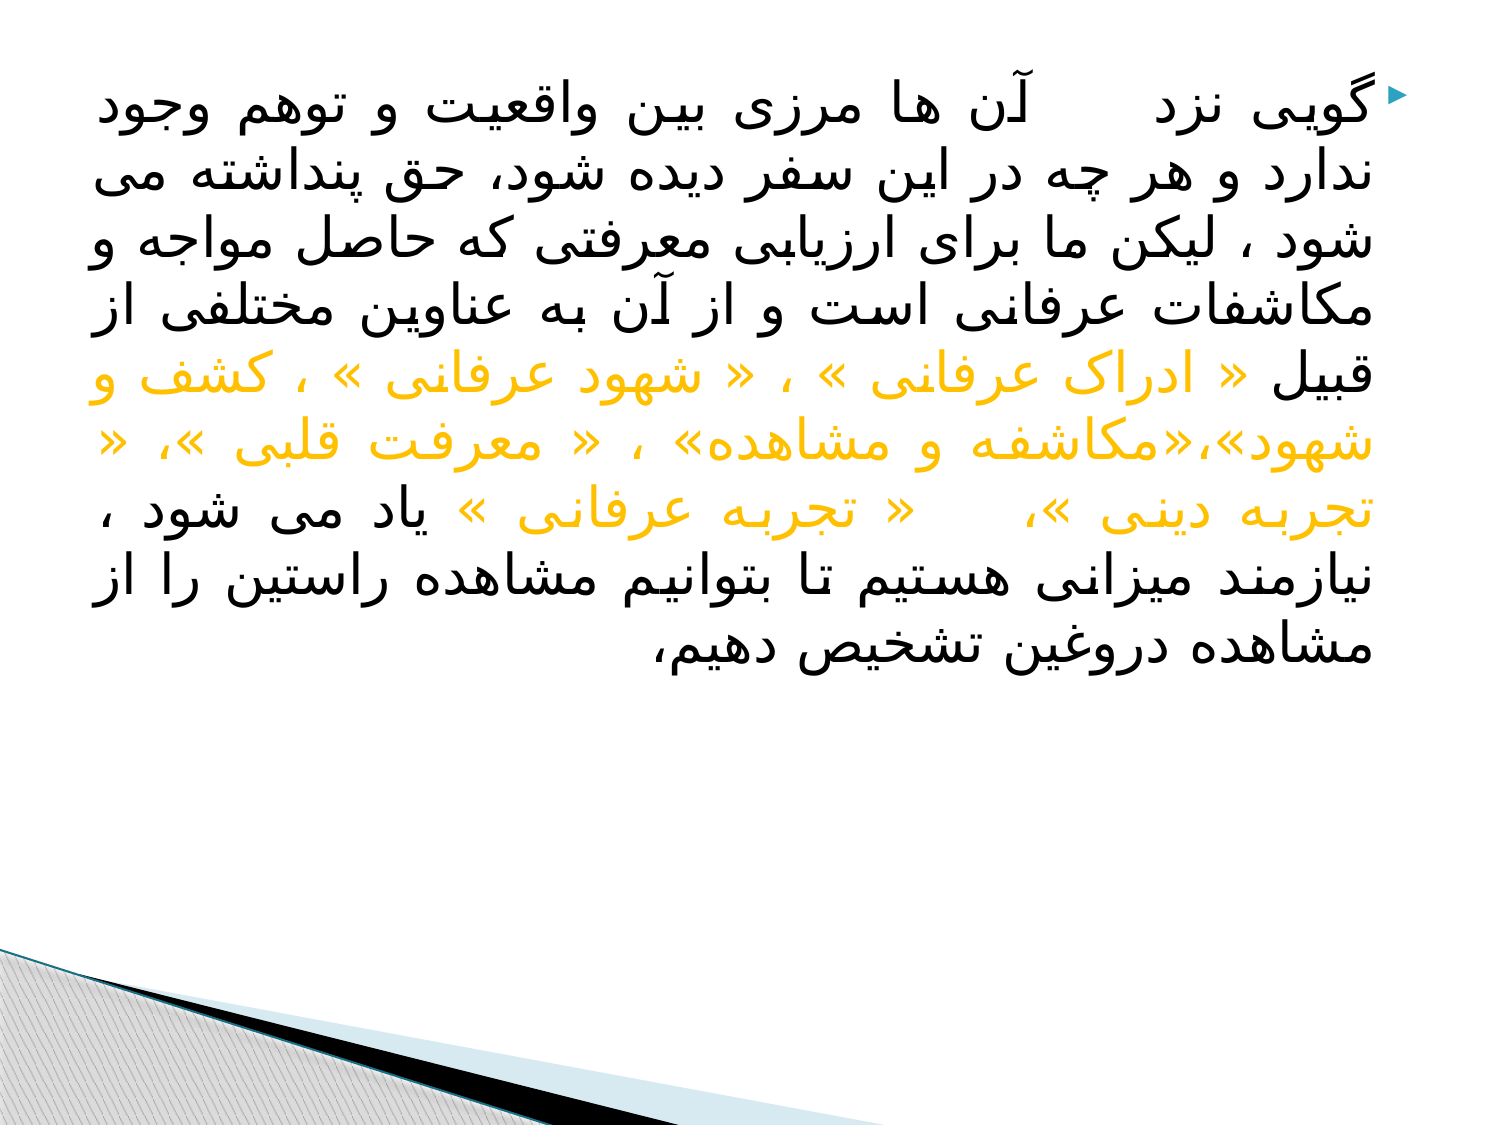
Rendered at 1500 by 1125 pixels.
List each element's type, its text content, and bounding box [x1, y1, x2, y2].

list گویی نزد آن ها مرزی بین واقعیت و توهم وجود ندارد و هر چه در این سفر دیده شود، حق پنداشته می شود ، لیکن ما برای ارزیابی معرفتی که حاصل مواجه و مکاشفات عرفانی است و از آن به عناوین مختلفی از قبیل « ادراک عرفانی » ، « شهود عرفانی » ، کشف و شهود»،«مکاشفه و مشاهده» ، « معرفت قلبی »، « تجربه دینی »، « تجربه عرفانی » یاد می شود ، نیازمند میزانی هستیم تا بتوانیم مشاهده راستین را از مشاهده دروغین تشخیص دهیم، [75, 58, 1425, 1005]
